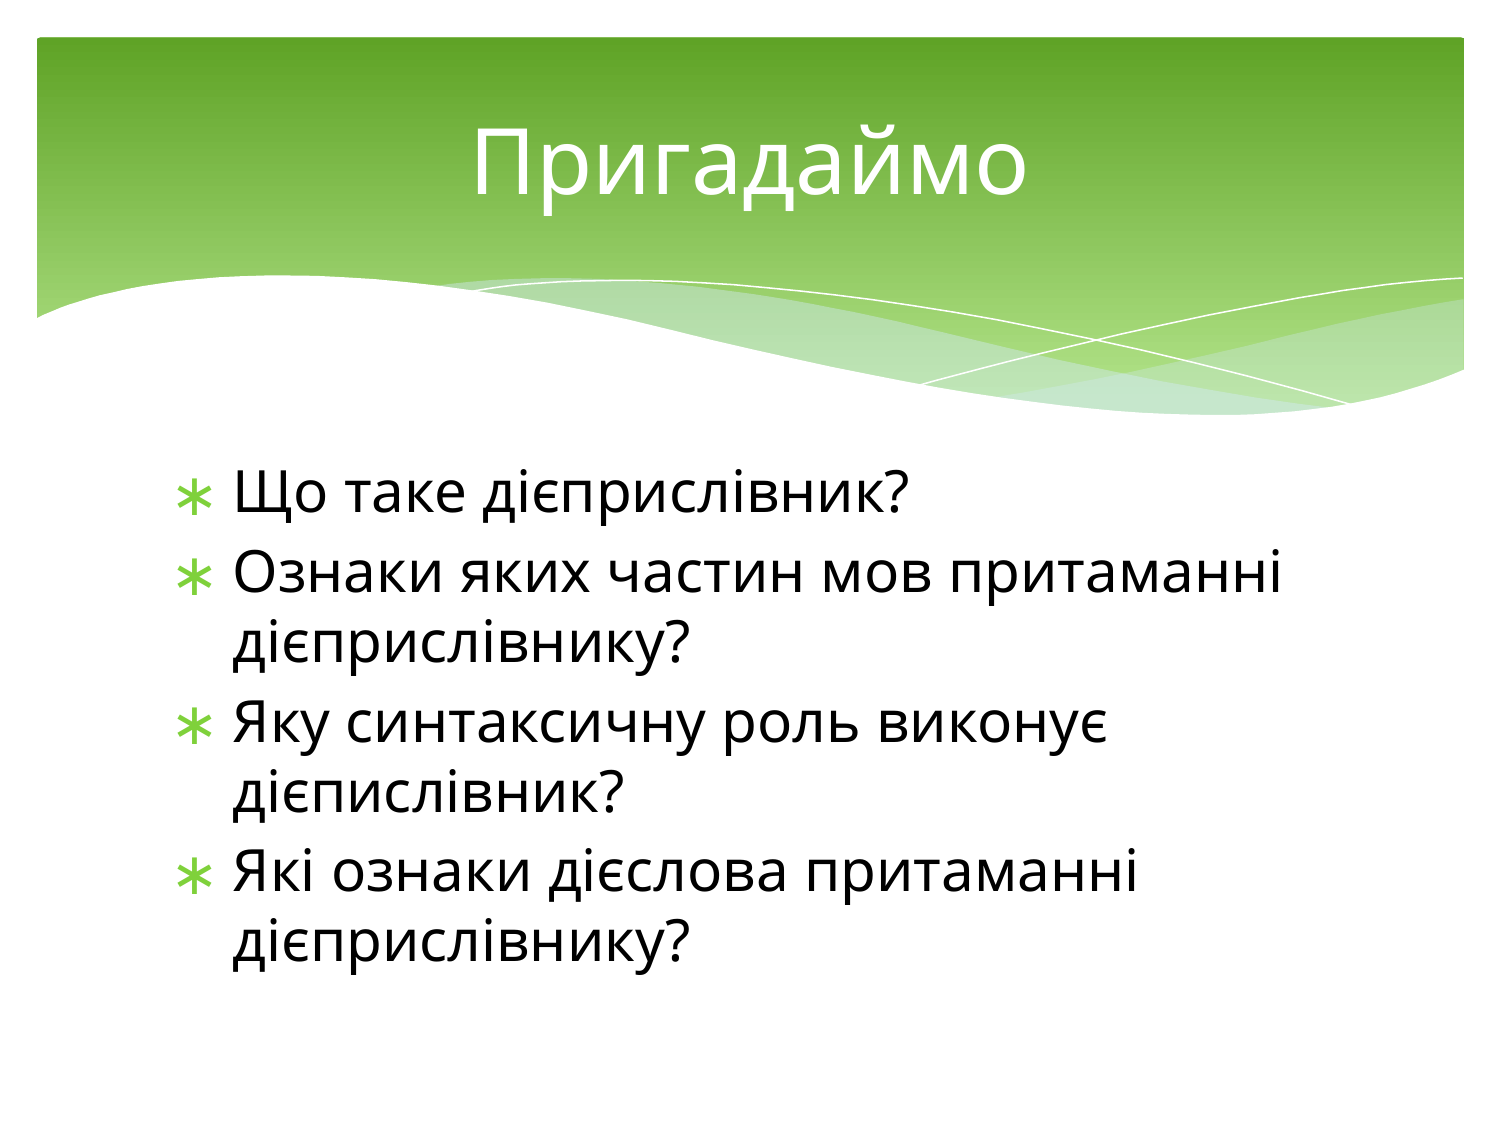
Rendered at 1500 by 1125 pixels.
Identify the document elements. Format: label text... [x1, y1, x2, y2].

list Що таке дієприслівник? Ознаки яких частин мов притаманні дієприслівнику? Яку синтаксичну роль виконує дієпислівник? Які ознаки дієслова притаманні дієприслівнику? [142, 438, 1359, 1005]
title Пригадаймо [75, 55, 1425, 261]
